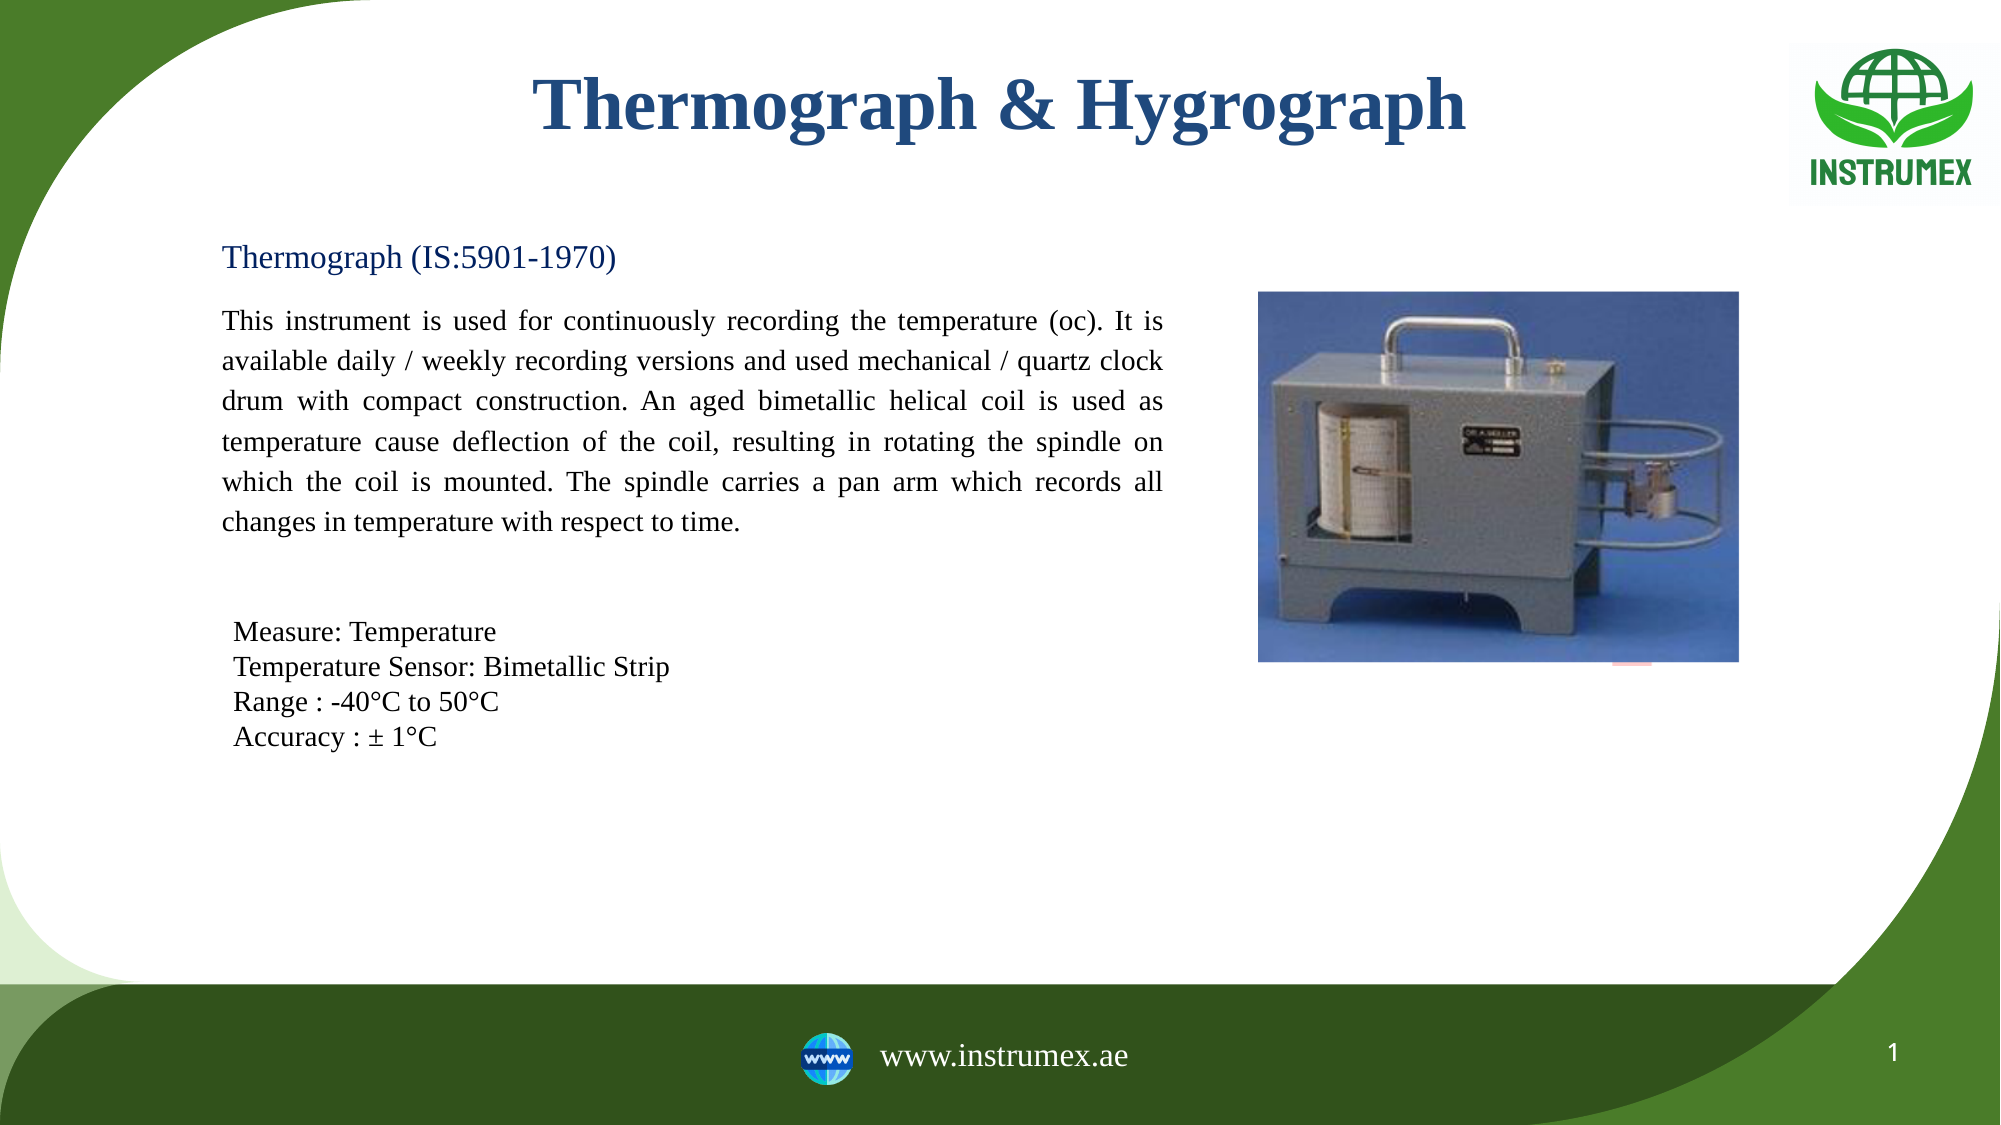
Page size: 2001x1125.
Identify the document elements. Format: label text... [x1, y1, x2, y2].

picture [801, 1032, 854, 1085]
text_box Thermograph (IS:5901-1970) [207, 228, 705, 283]
picture [1258, 288, 1744, 666]
text_box 1 [1787, 981, 2000, 1125]
picture [1789, 43, 2000, 206]
text_box Measure: Temperature Temperature Sensor: Bimetallic Strip Range : -40°C to 50°C Accuracy : ± 1°C [218, 605, 742, 760]
text_box www.instrumex.ae [865, 1025, 1165, 1081]
text_box This instrument is used for continuously recording the temperature (oc). It is available daily / weekly recording versions and used mechanical / quartz clock drum with compact construction. An aged bimetallic helical coil is used as temperature cause deflection of the coil, resulting in rotating the spindle on which the coil is mounted. The spindle carries a pan arm which records all changes in temperature with respect to time. [207, 288, 1180, 545]
text_box Thermograph & Hygrograph [3, 56, 1997, 155]
